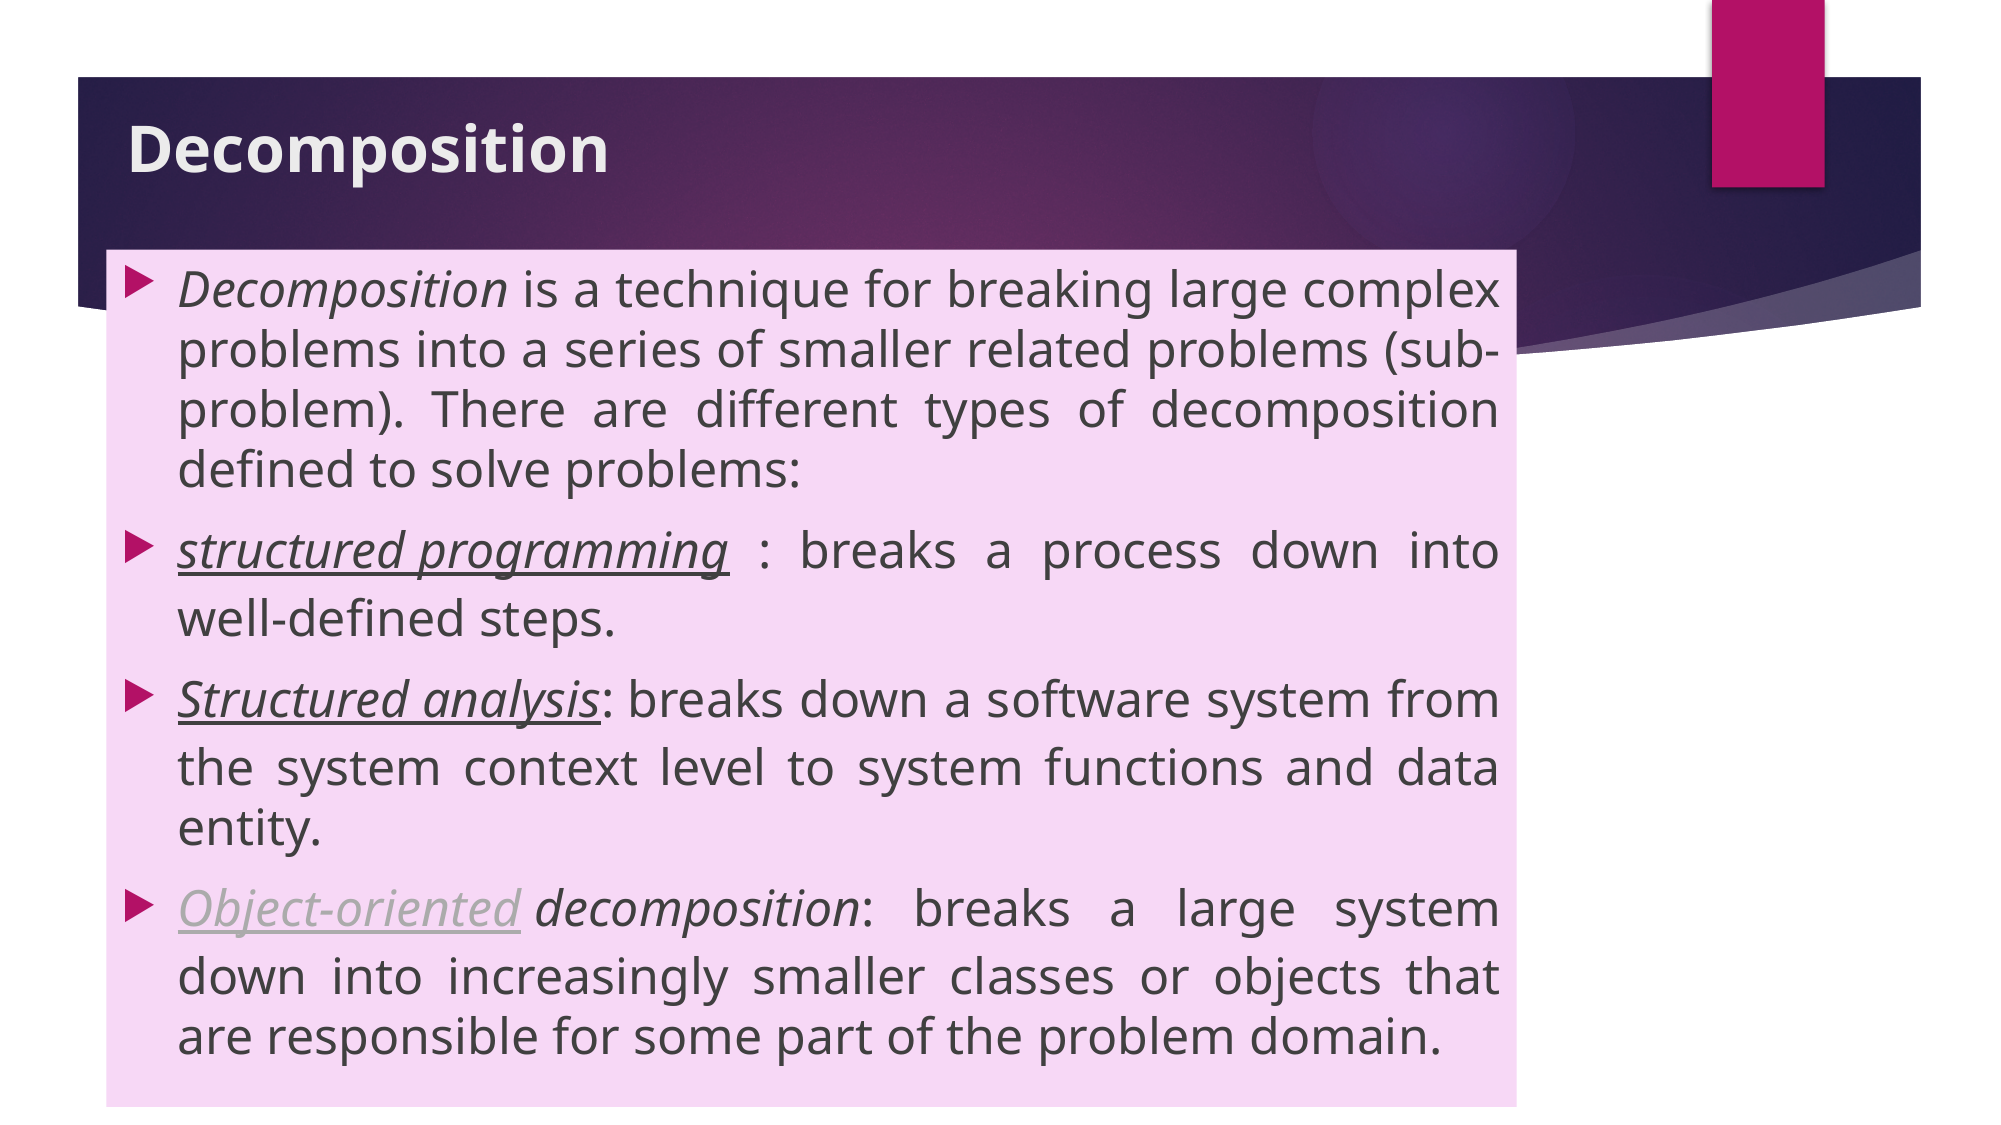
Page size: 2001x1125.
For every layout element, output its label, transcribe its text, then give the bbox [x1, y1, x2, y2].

title Decomposition [111, 99, 1522, 193]
list Decomposition is a technique for breaking large complex problems into a series of smaller related problems (sub-problem). There are different types of decomposition defined to solve problems: structured programming : breaks a process down into well-defined steps. Structured analysis: breaks down a software system from the system context level to system functions and data entity. Object-oriented decomposition: breaks a large system down into increasingly smaller classes or objects that are responsible for some part of the problem domain. [106, 249, 1517, 1107]
footer Coe 132 programming and problem solving [92, 1048, 726, 1099]
